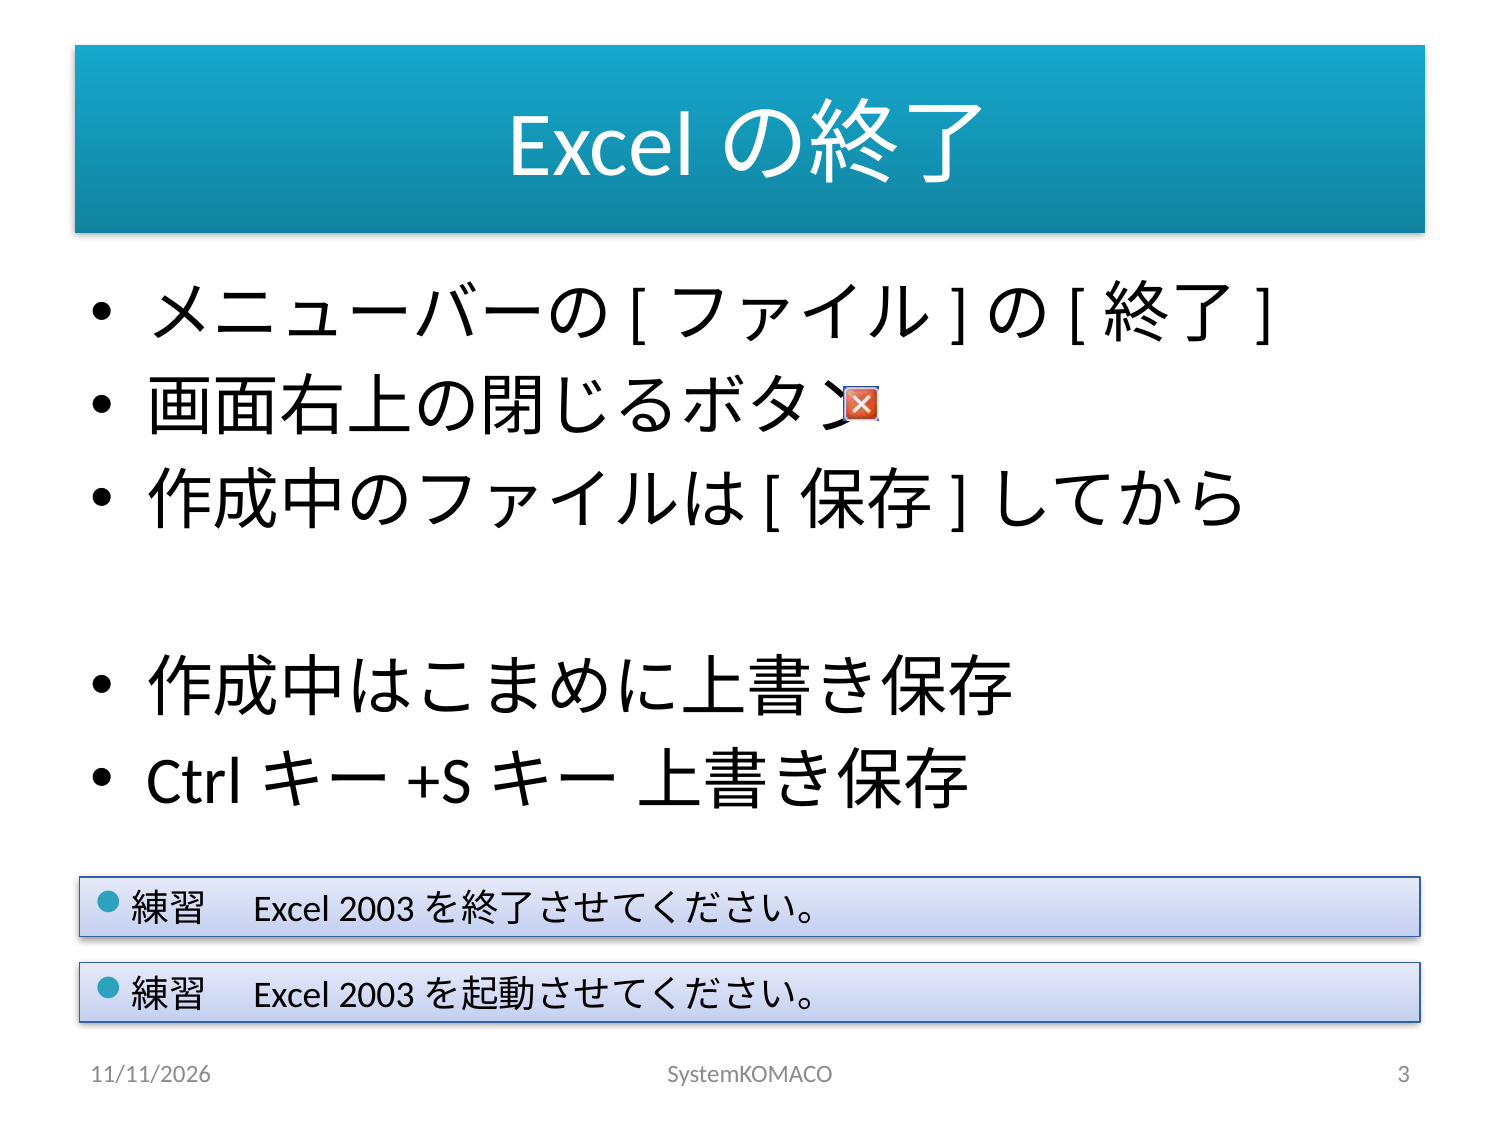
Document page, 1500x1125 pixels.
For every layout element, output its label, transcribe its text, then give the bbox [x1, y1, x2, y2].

picture [843, 386, 879, 422]
text_box 練習 Excel 2003を起動させてください。 [79, 962, 1421, 1023]
title Excelの終了 [75, 45, 1425, 233]
text_box 練習 Excel 2003を終了させてください。 [79, 876, 1421, 937]
list メニューバーの[ファイル]の[終了] 画面右上の閉じるボタン 作成中のファイルは[保存]してから 作成中はこまめに上書き保存 Ctrlキー+Sキー 上書き保存 [75, 262, 1425, 1005]
footer SystemKOMACO [512, 1042, 988, 1103]
slide_number 3 [1074, 1042, 1425, 1103]
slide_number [75, 1042, 425, 1103]
